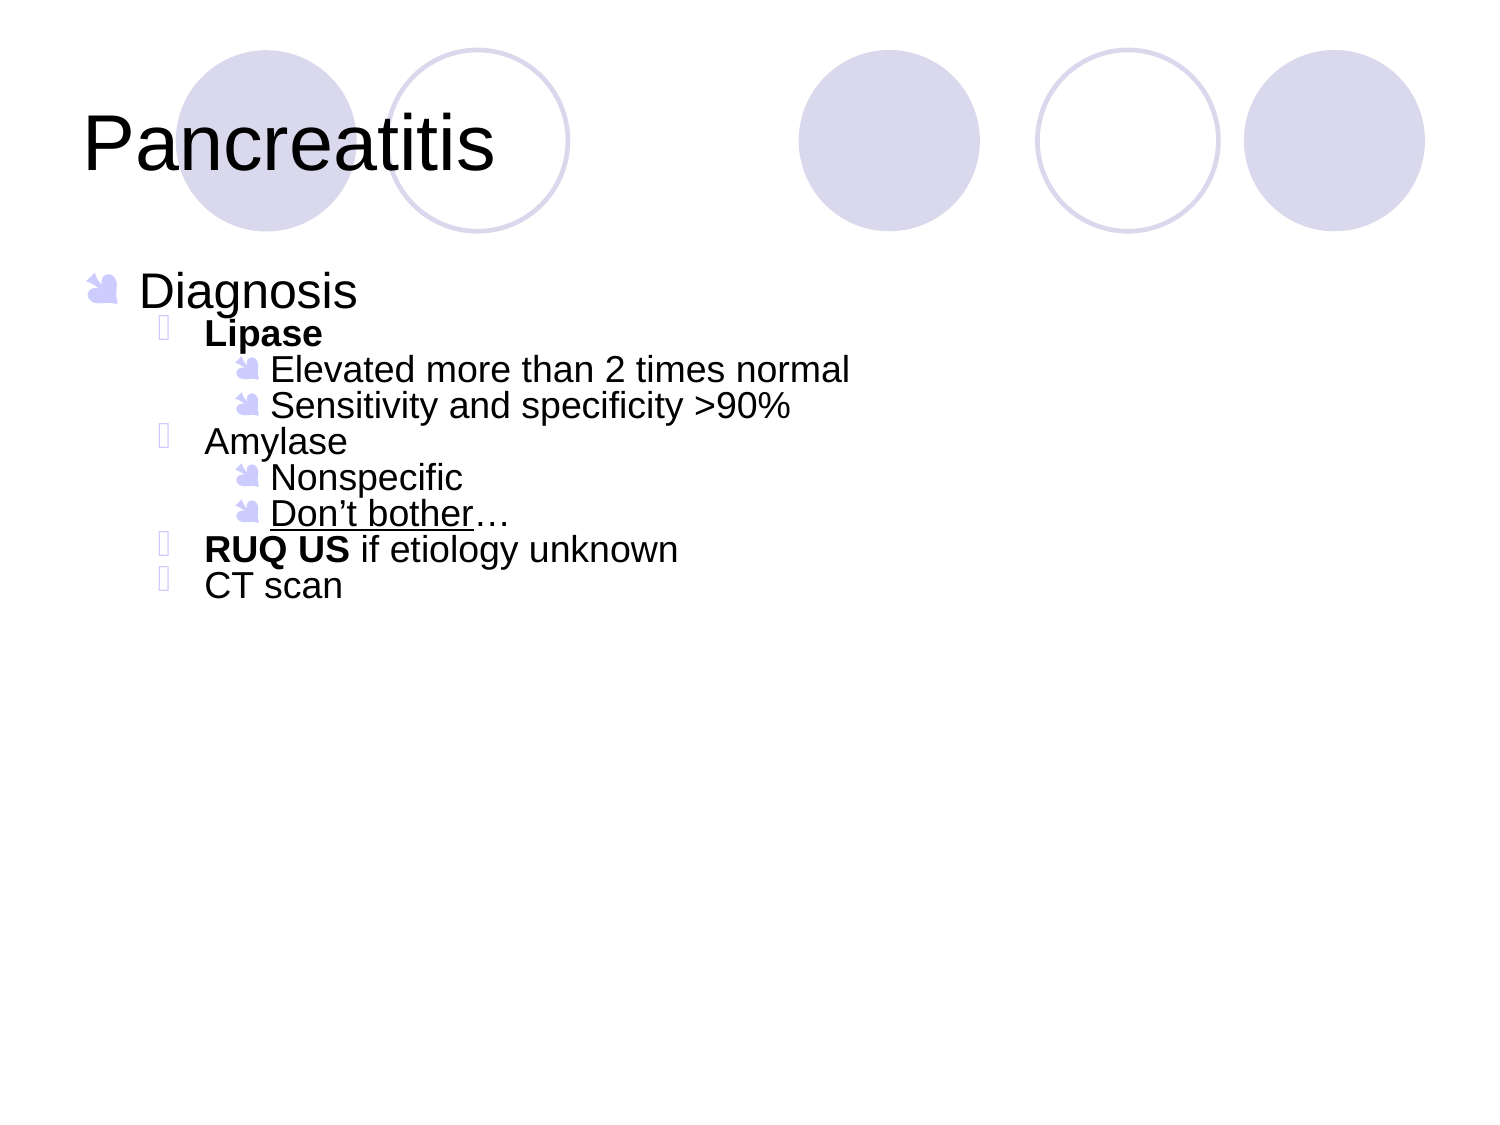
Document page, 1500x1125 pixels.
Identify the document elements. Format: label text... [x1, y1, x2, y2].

title Pancreatitis [74, 44, 1426, 234]
list Diagnosis Lipase Elevated more than 2 times normal Sensitivity and specificity >90% Amylase Nonspecific Don’t bother… RUQ US if etiology unknown CT scan [74, 261, 1238, 1088]
